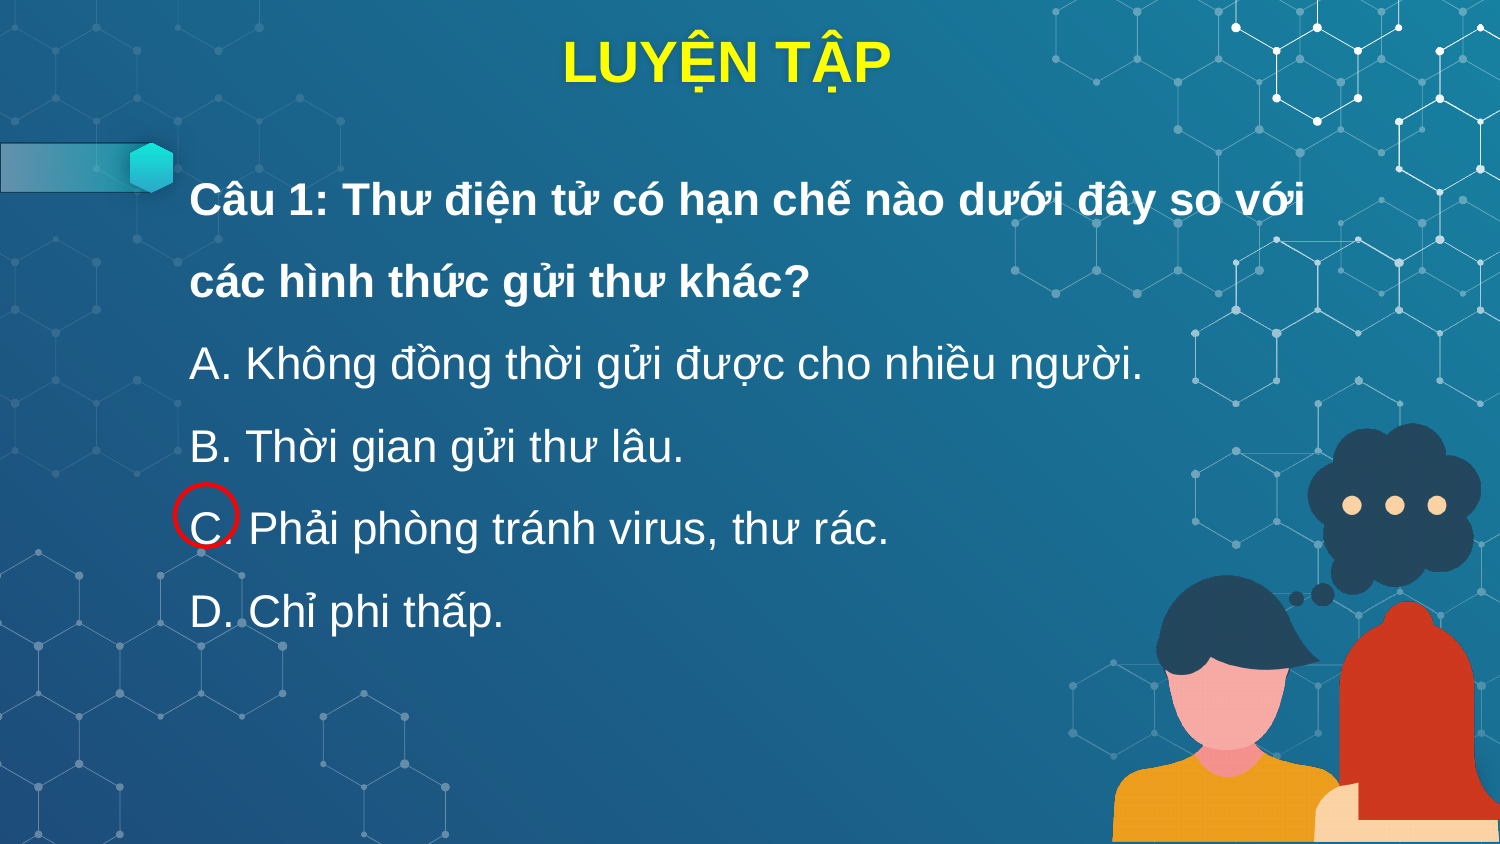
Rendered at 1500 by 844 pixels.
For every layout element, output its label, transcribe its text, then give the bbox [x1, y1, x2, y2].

picture [1112, 421, 1500, 843]
text_box [172, 482, 240, 549]
text_box Câu 1: Thư điện tử có hạn chế nào dưới đây so với các hình thức gửi thư khác? A. Không đồng thời gửi được cho nhiều người. B. Thời gian gửi thư lâu. C. Phải phòng tránh virus, thư rác. D. Chỉ phi thấp. [174, 134, 1400, 644]
title LUYỆN TẬP [562, 34, 1500, 92]
